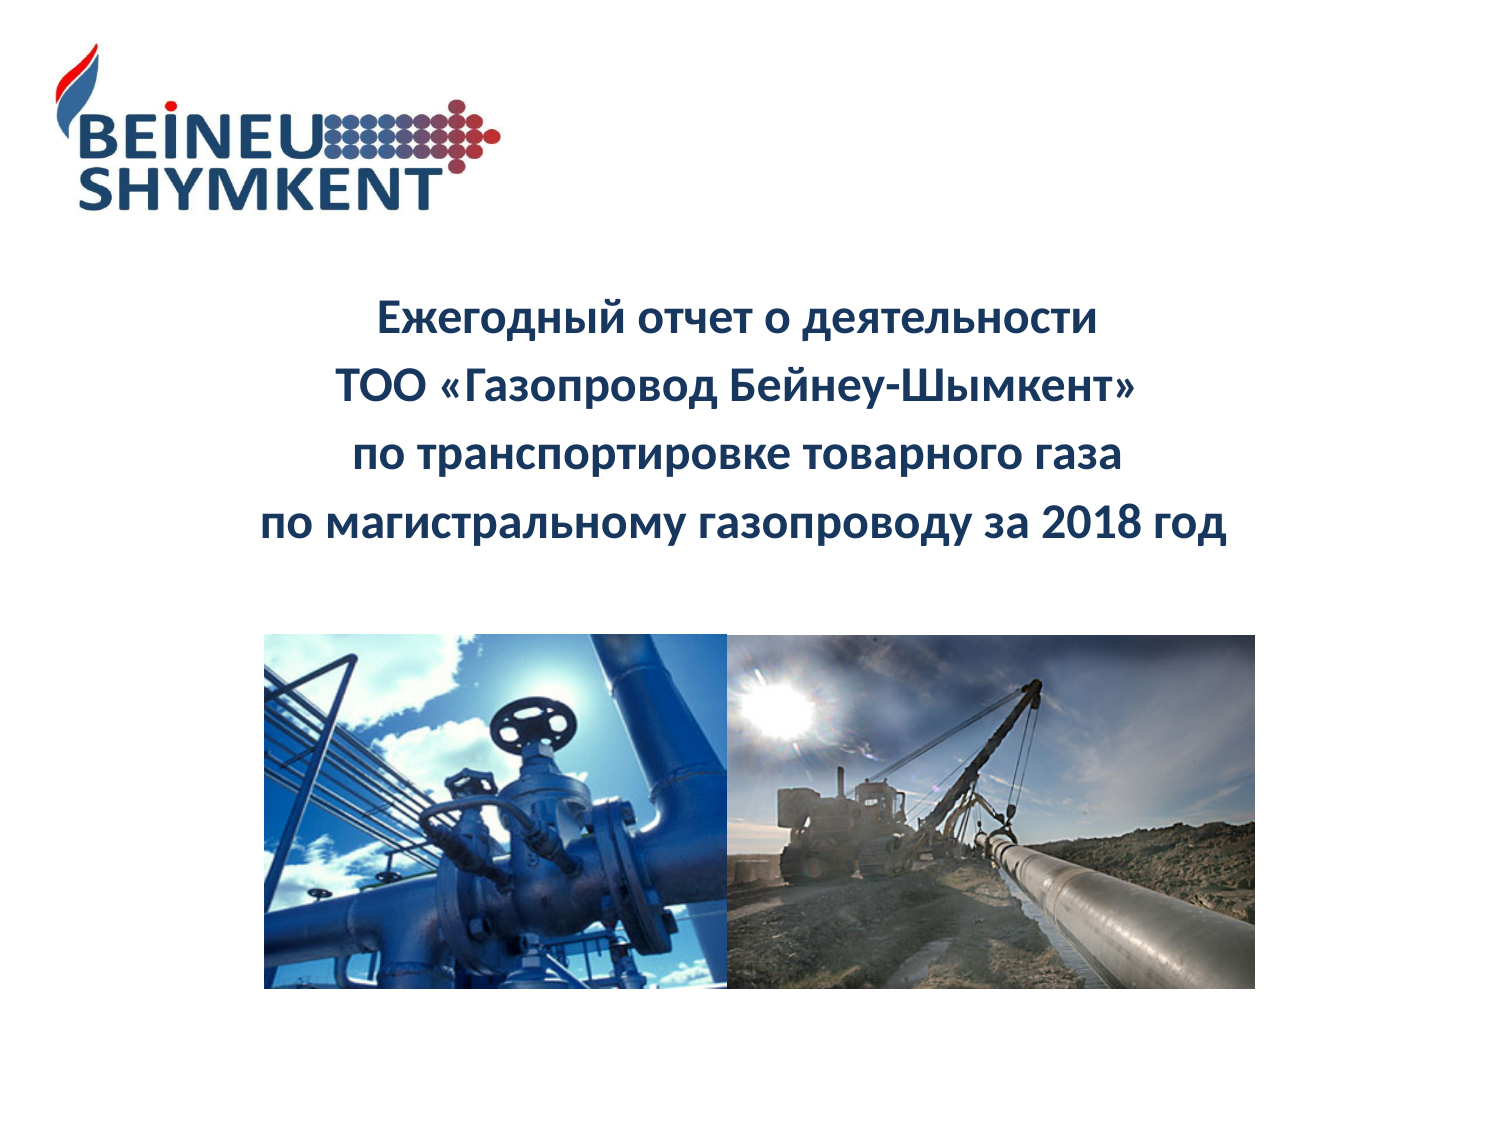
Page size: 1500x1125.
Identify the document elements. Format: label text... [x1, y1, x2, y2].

picture [264, 634, 1256, 989]
picture [40, 35, 514, 221]
subtitle Ежегодный отчет о деятельности ТОО «Газопровод Бейнеу-Шымкент» по транспортировке товарного газа по магистральному газопроводу за 2018 год [4, 267, 1483, 575]
